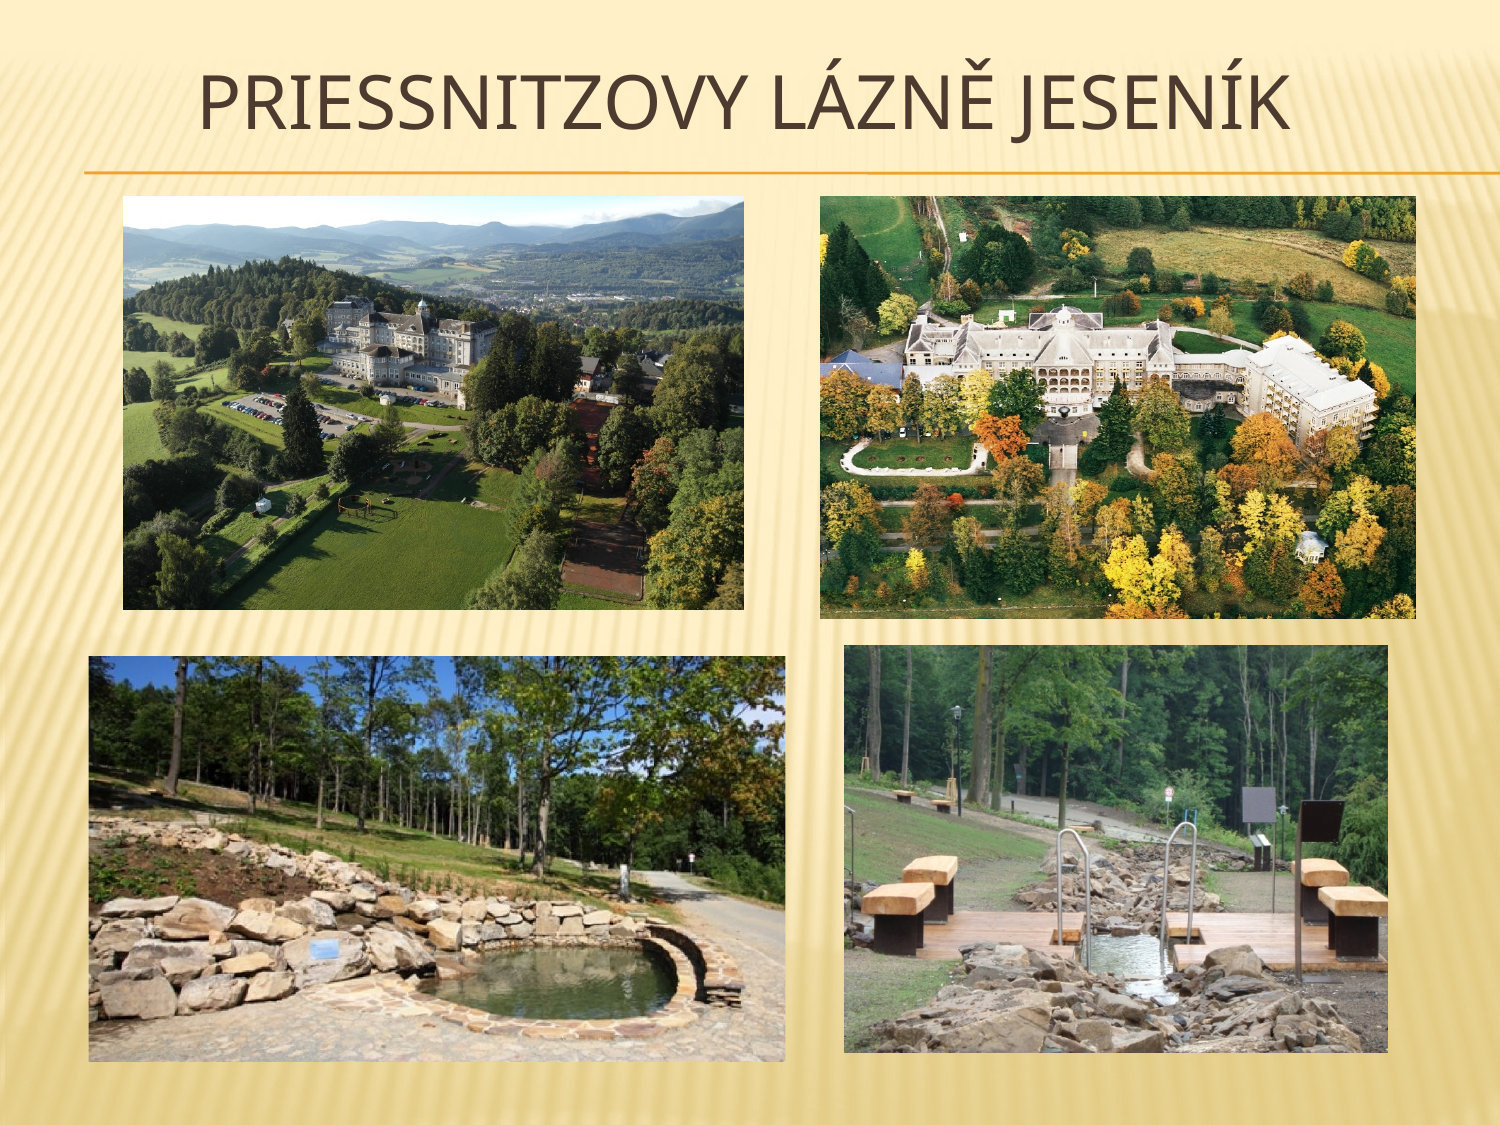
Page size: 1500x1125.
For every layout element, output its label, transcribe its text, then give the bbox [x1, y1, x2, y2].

title PRIESSNITZOVY LÁZNĚ JESENÍK [41, 30, 1467, 169]
picture [123, 195, 744, 611]
picture [844, 644, 1389, 1053]
picture [88, 656, 786, 1062]
picture [820, 195, 1416, 619]
